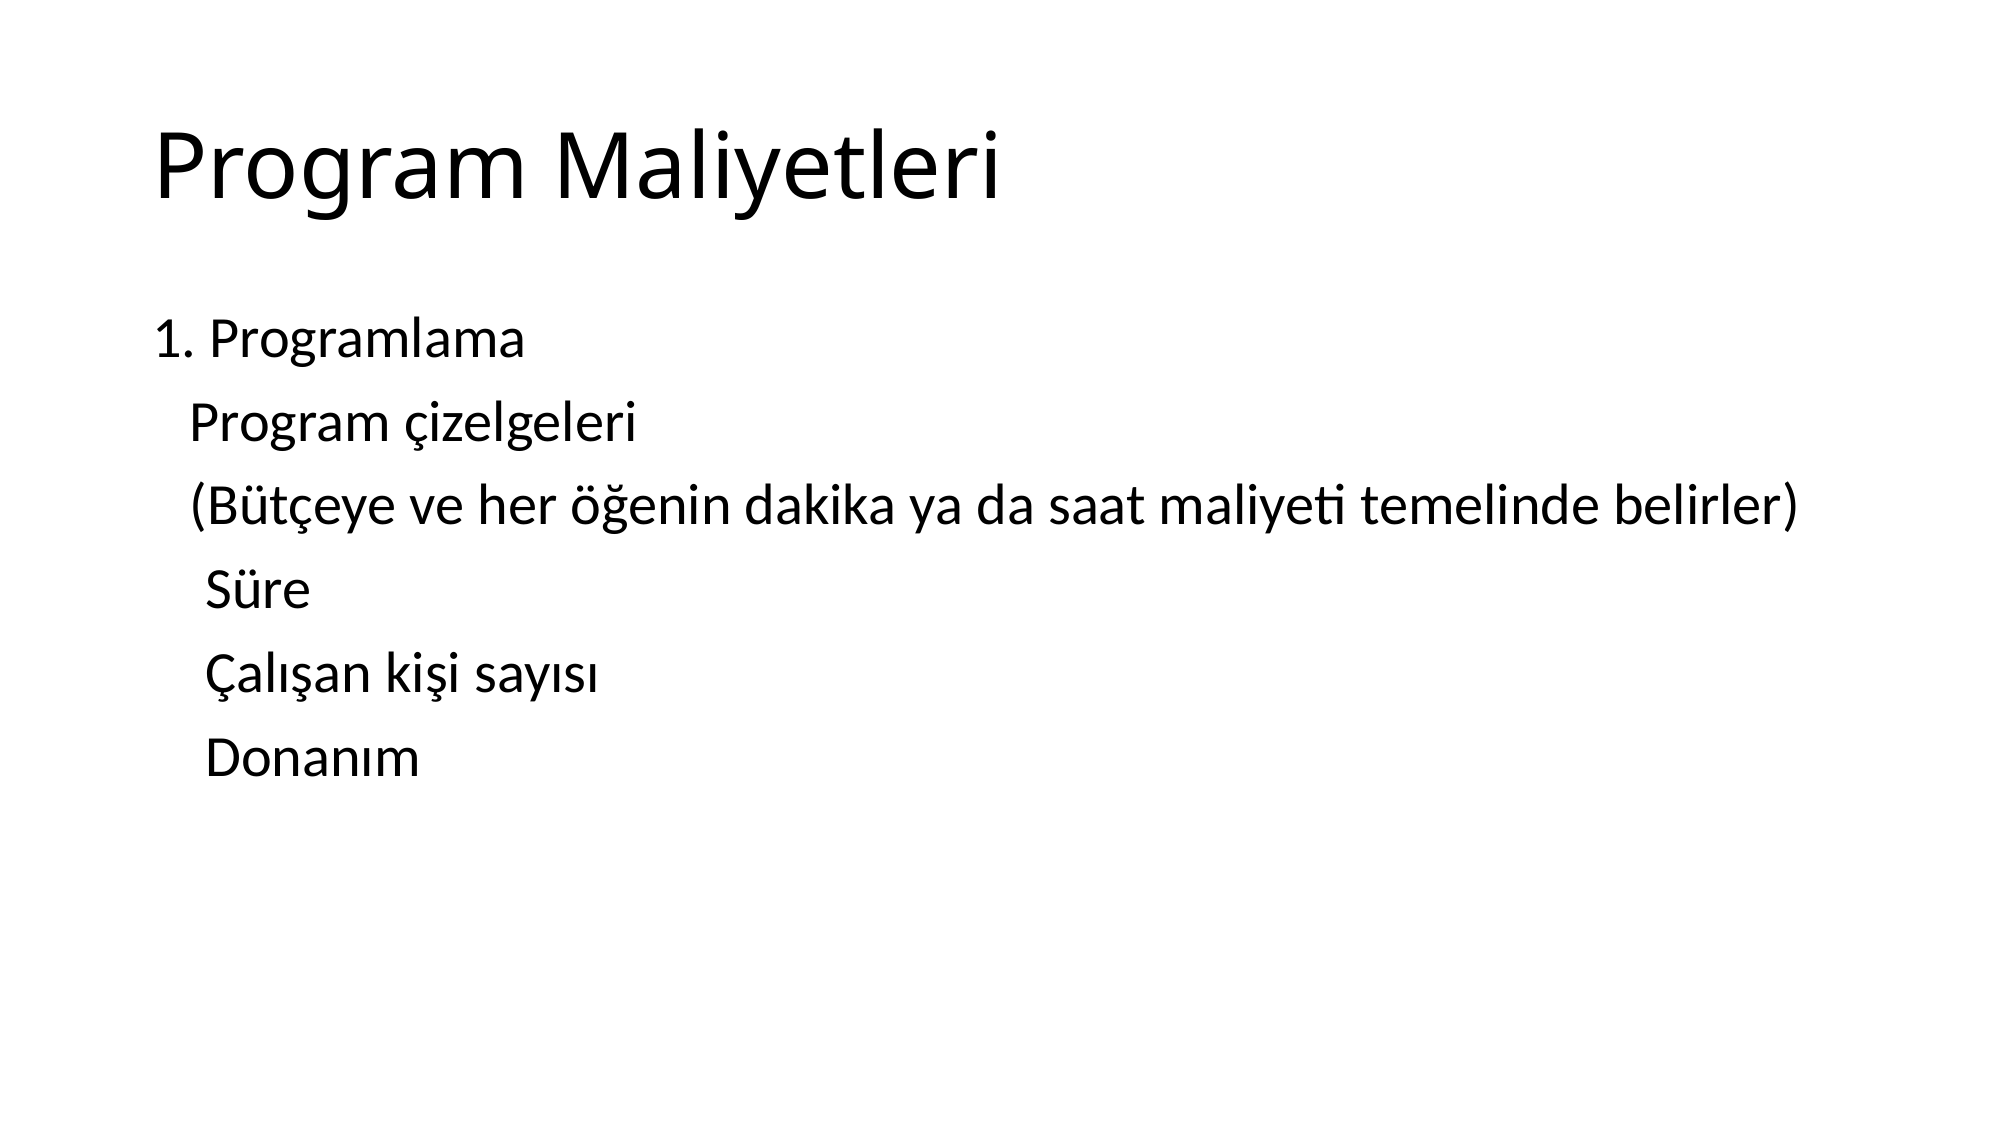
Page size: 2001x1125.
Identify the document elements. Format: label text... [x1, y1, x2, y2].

list 1. Programlama Program çizelgeleri (Bütçeye ve her öğenin dakika ya da saat maliyeti temelinde belirler) Süre Çalışan kişi sayısı Donanım [137, 299, 1863, 1014]
title Program Maliyetleri [137, 59, 1863, 278]
